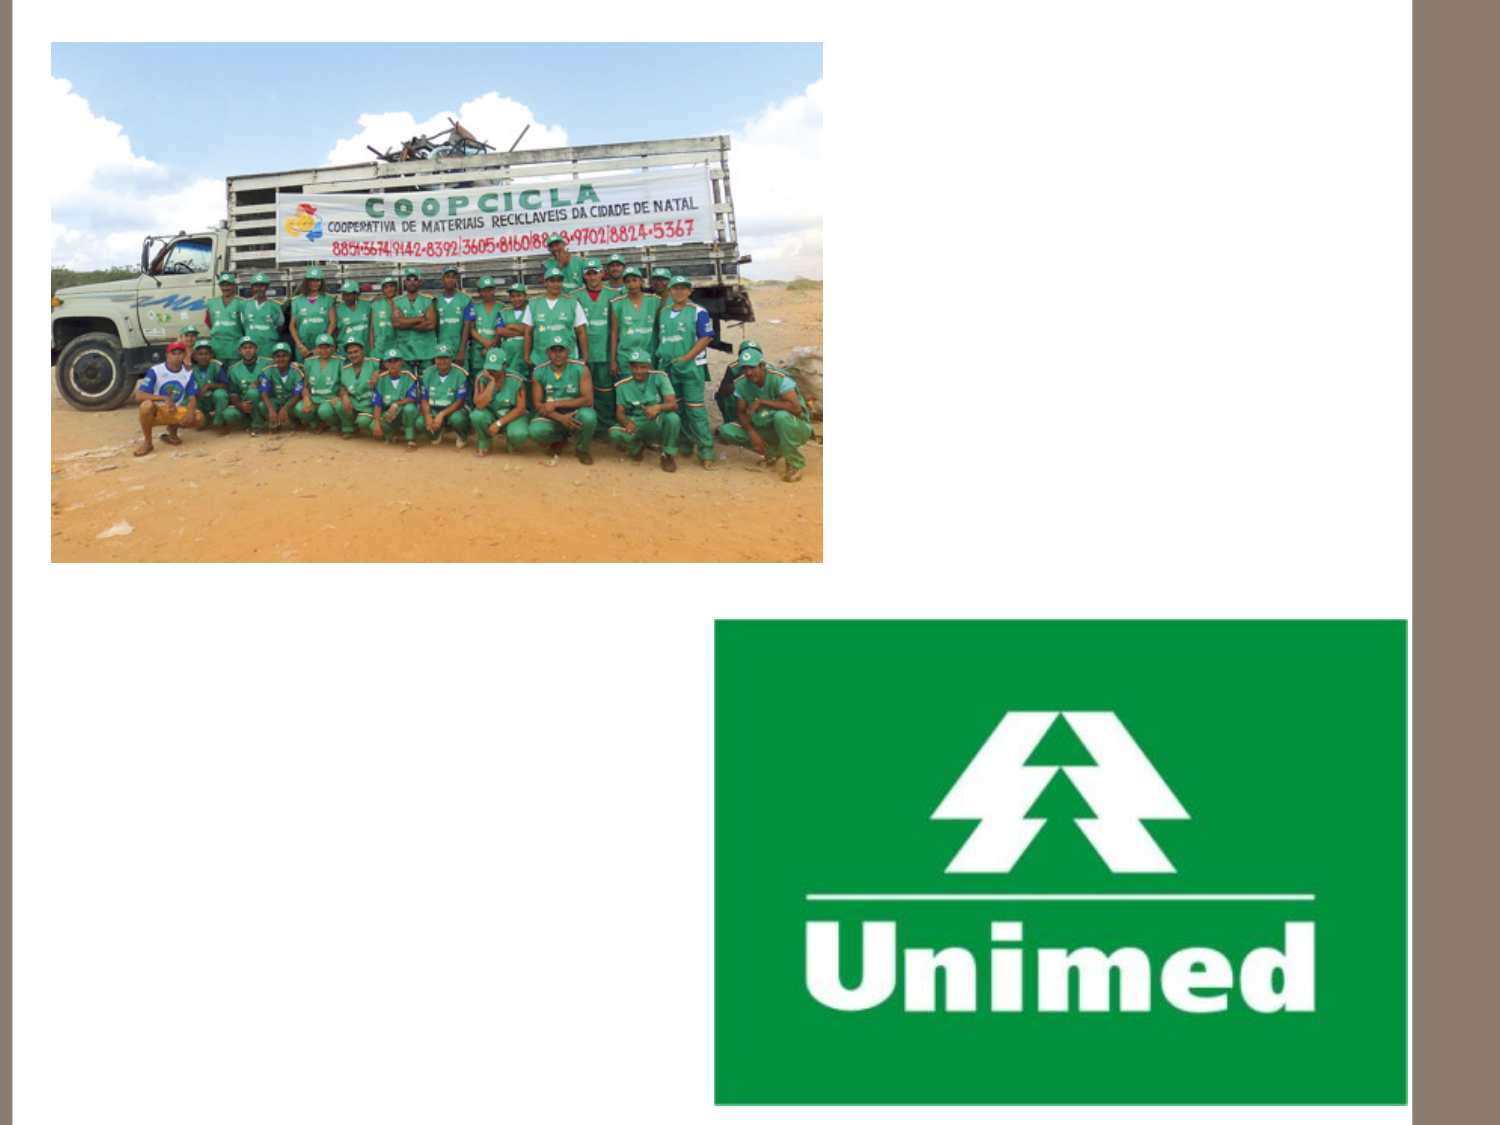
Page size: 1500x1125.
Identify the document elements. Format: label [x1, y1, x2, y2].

picture [714, 619, 1408, 1107]
picture [51, 42, 823, 563]
